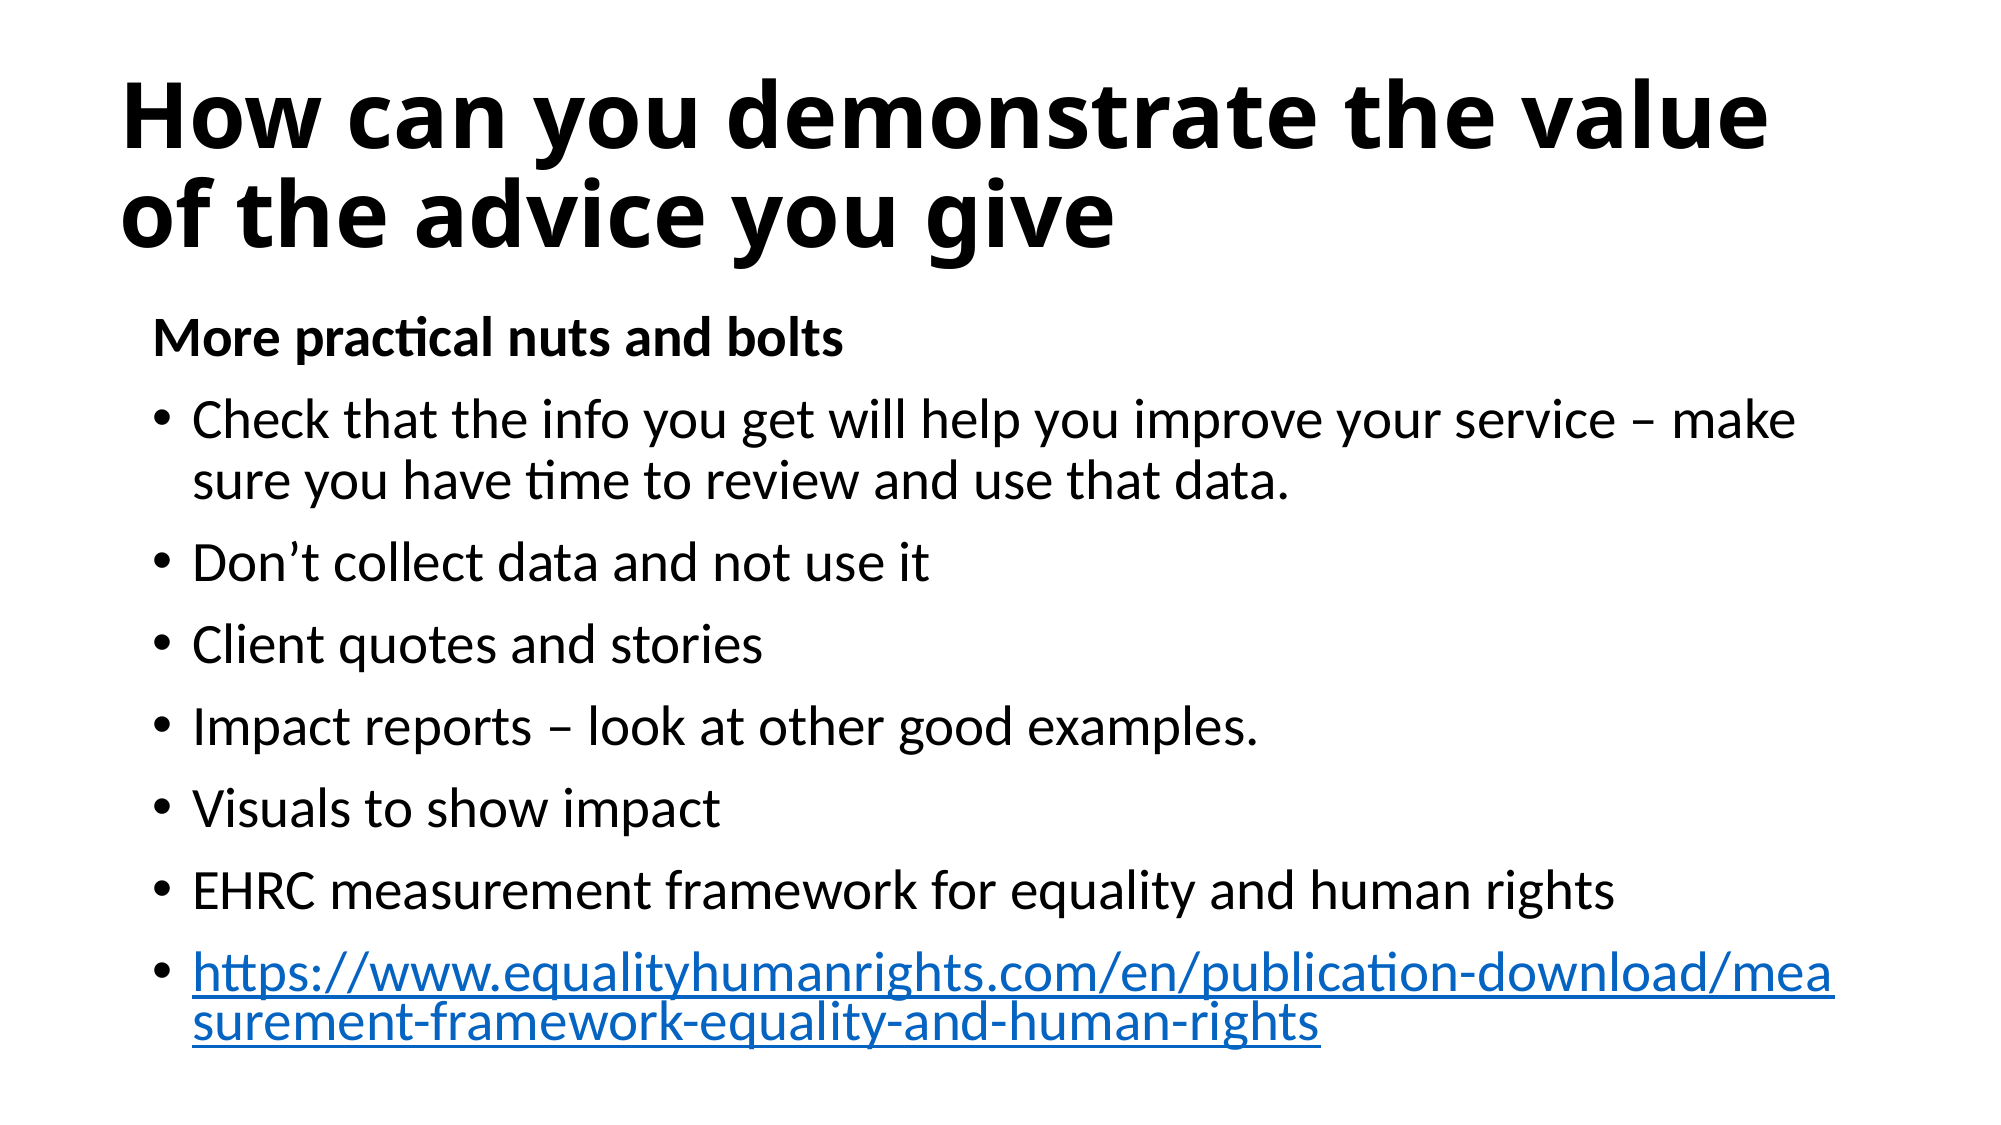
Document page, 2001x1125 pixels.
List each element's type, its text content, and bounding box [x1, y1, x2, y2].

title How can you demonstrate the value of the advice you give [104, 59, 1863, 278]
list More practical nuts and bolts Check that the info you get will help you improve your service – make sure you have time to review and use that data. Don’t collect data and not use it Client quotes and stories Impact reports – look at other good examples. Visuals to show impact EHRC measurement framework for equality and human rights https://www.equalityhumanrights.com/en/publication-download/measurement-framework-equality-and-human-rights [137, 299, 1863, 1014]
